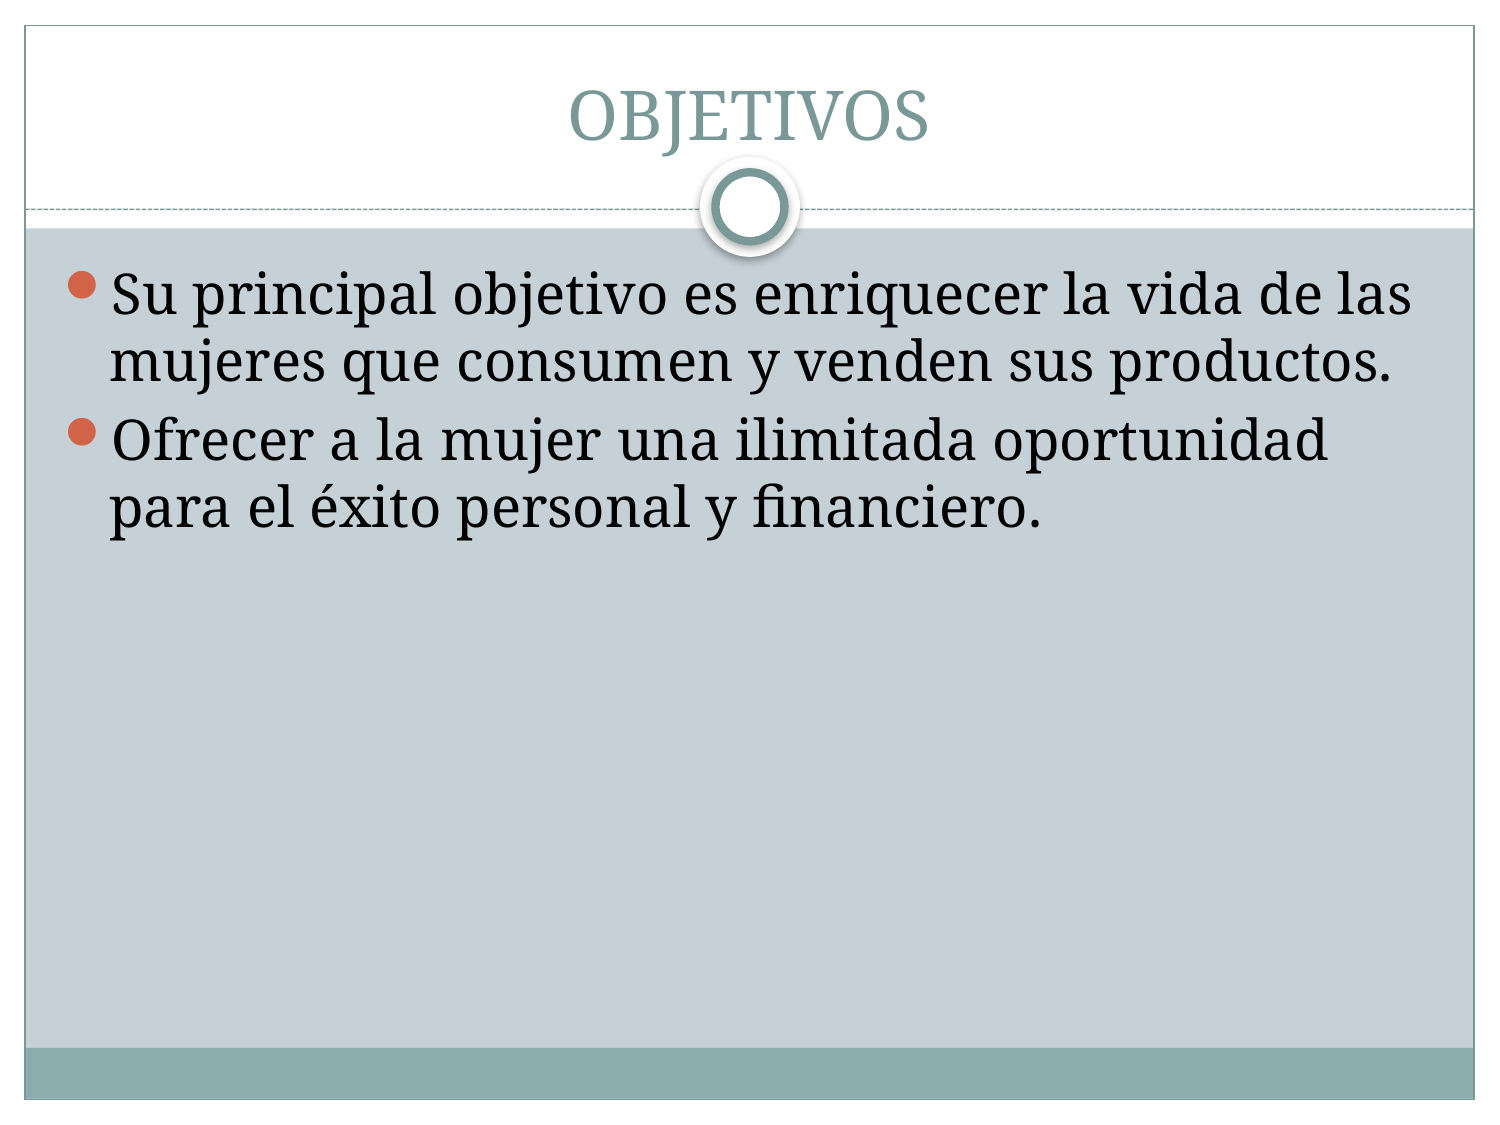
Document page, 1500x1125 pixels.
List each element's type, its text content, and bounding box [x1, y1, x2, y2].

list Su principal objetivo es enriquecer la vida de las mujeres que consumen y venden sus productos. Ofrecer a la mujer una ilimitada oportunidad para el éxito personal y financiero. [49, 250, 1445, 1001]
title OBJETIVOS [49, 37, 1450, 162]
